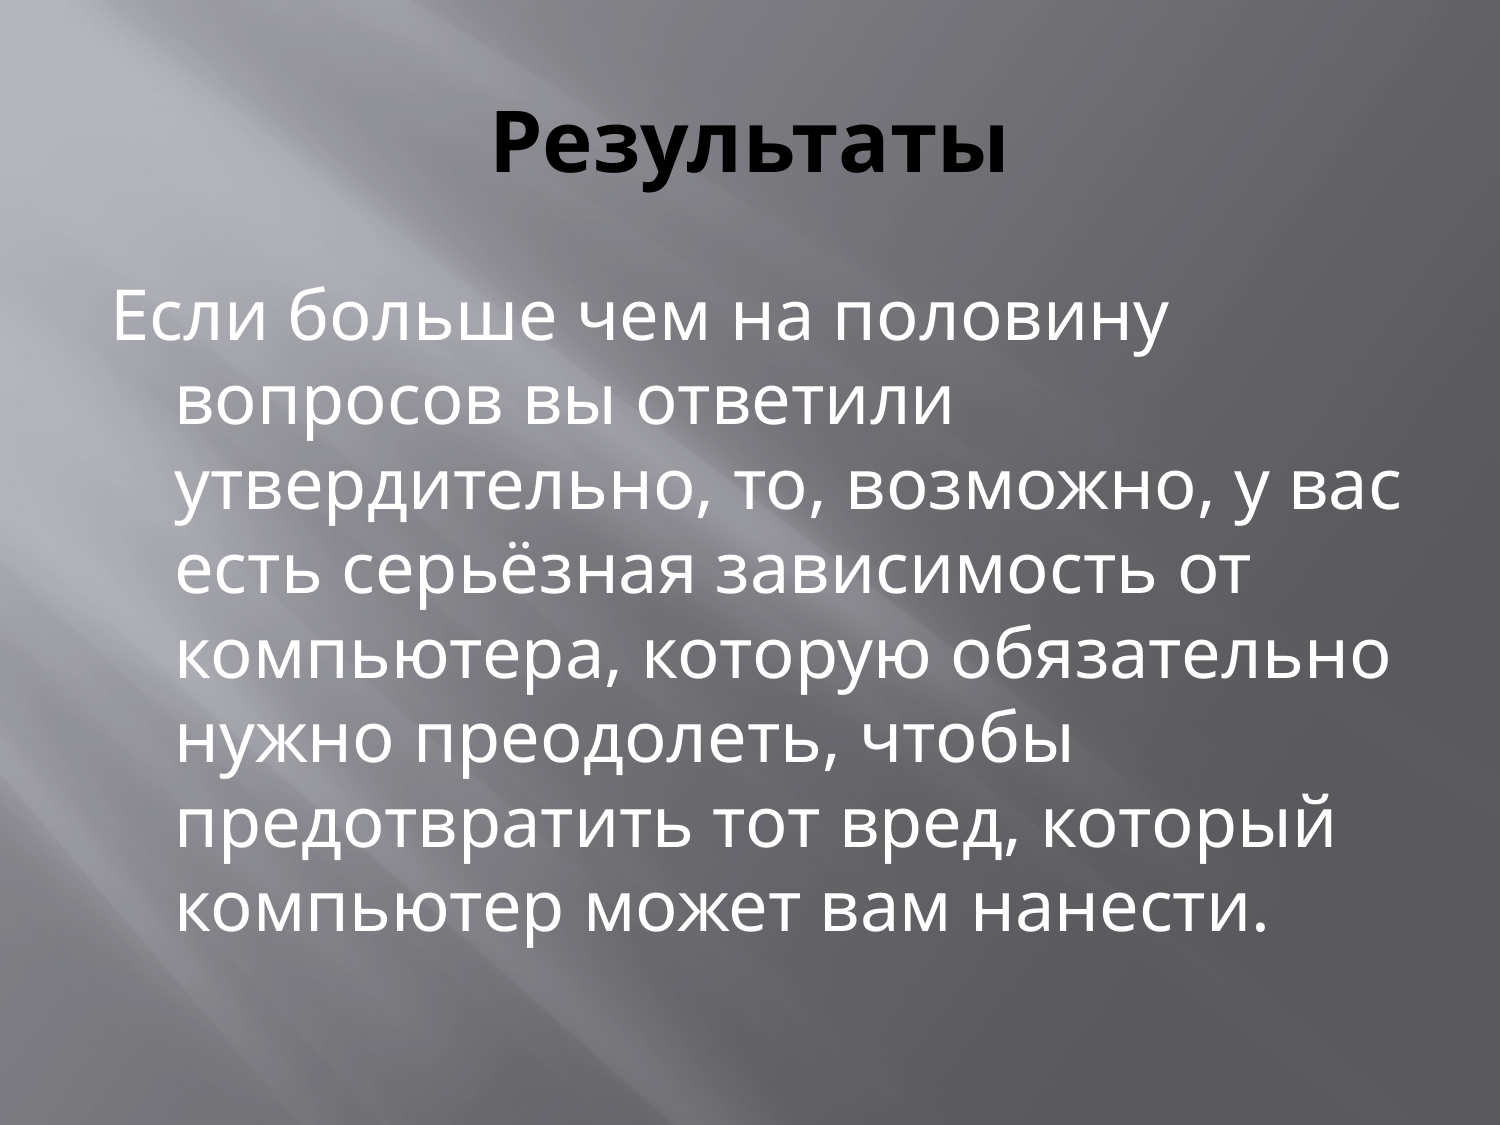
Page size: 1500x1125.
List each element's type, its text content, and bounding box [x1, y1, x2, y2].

title Результаты [75, 45, 1425, 233]
list Если больше чем на половину вопросов вы ответили утвердительно, то, возможно, у вас есть серьёзная зависимость от компьютера, которую обязательно нужно преодолеть, чтобы предотвратить тот вред, который компьютер может вам нанести. [75, 262, 1425, 1035]
